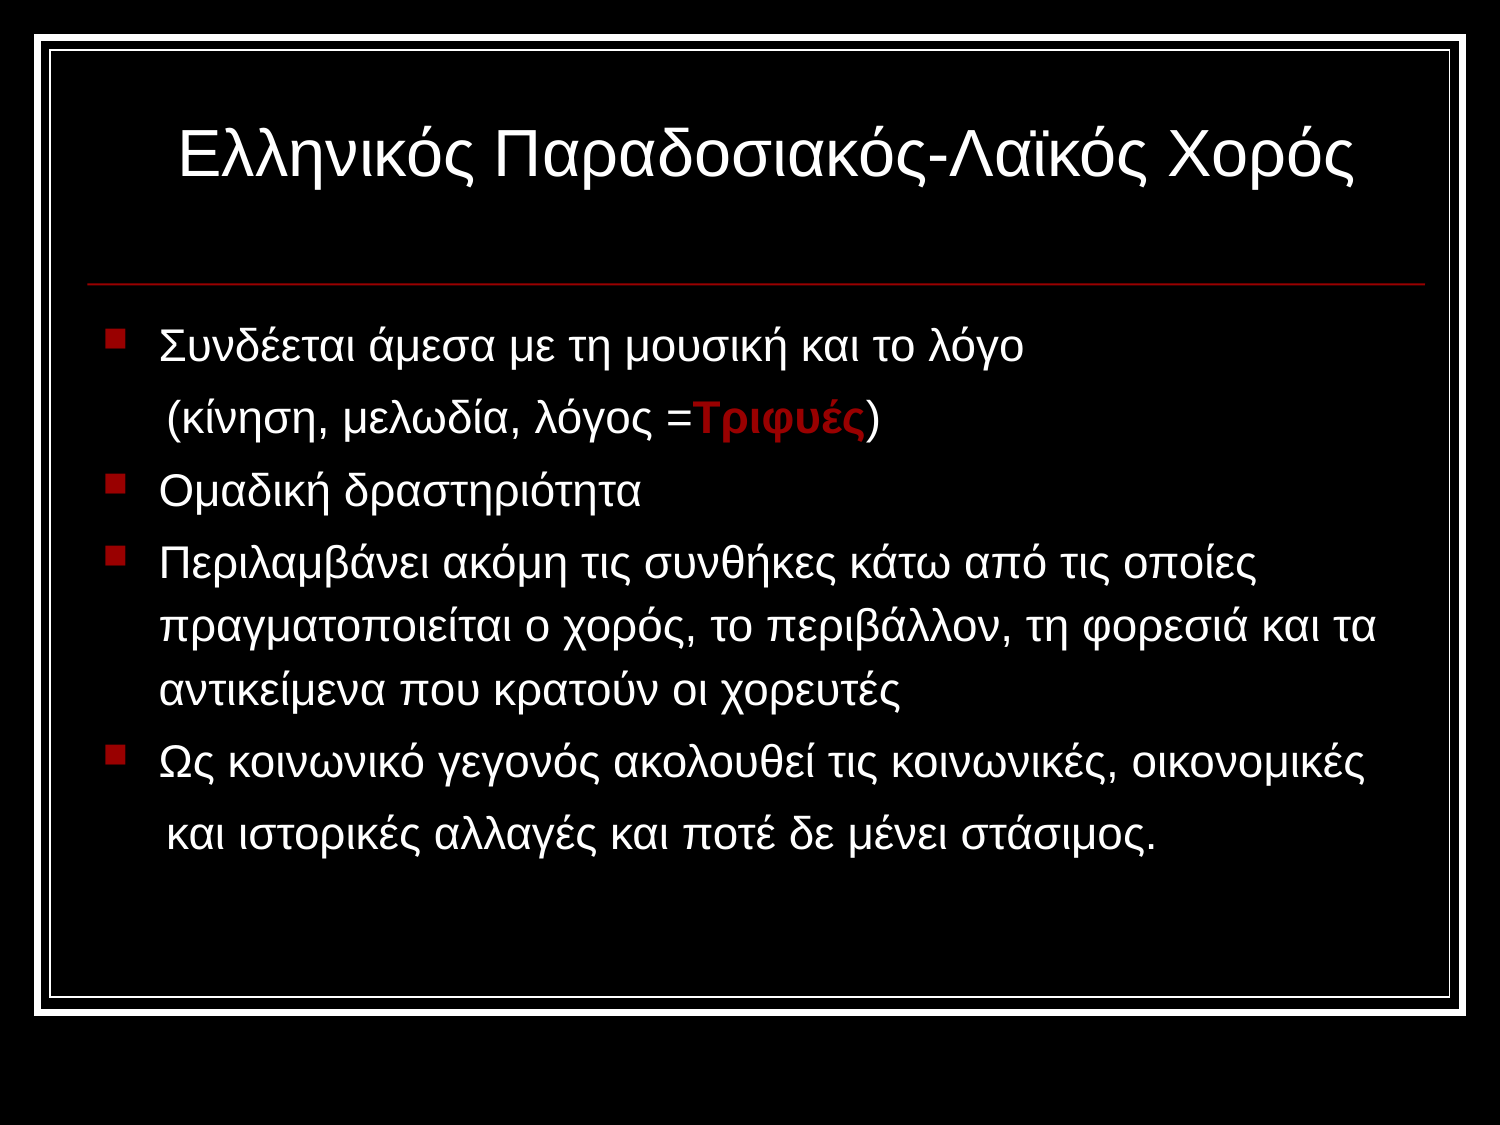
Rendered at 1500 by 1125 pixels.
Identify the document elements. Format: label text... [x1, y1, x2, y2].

list Συνδέεται άμεσα με τη μουσική και το λόγο (κίνηση, μελωδία, λόγος =Τριφυές) Ομαδική δραστηριότητα Περιλαμβάνει ακόμη τις συνθήκες κάτω από τις οποίες πραγματοποιείται ο χορός, το περιβάλλον, τη φορεσιά και τα αντικείμενα που κρατούν οι χορευτές Ως κοινωνικό γεγονός ακολουθεί τις κοινωνικές, οικονομικές και ιστορικές αλλαγές και ποτέ δε μένει στάσιμος. [87, 299, 1426, 963]
title Ελληνικός Παραδοσιακός-Λαϊκός Χορός [87, 77, 1448, 197]
